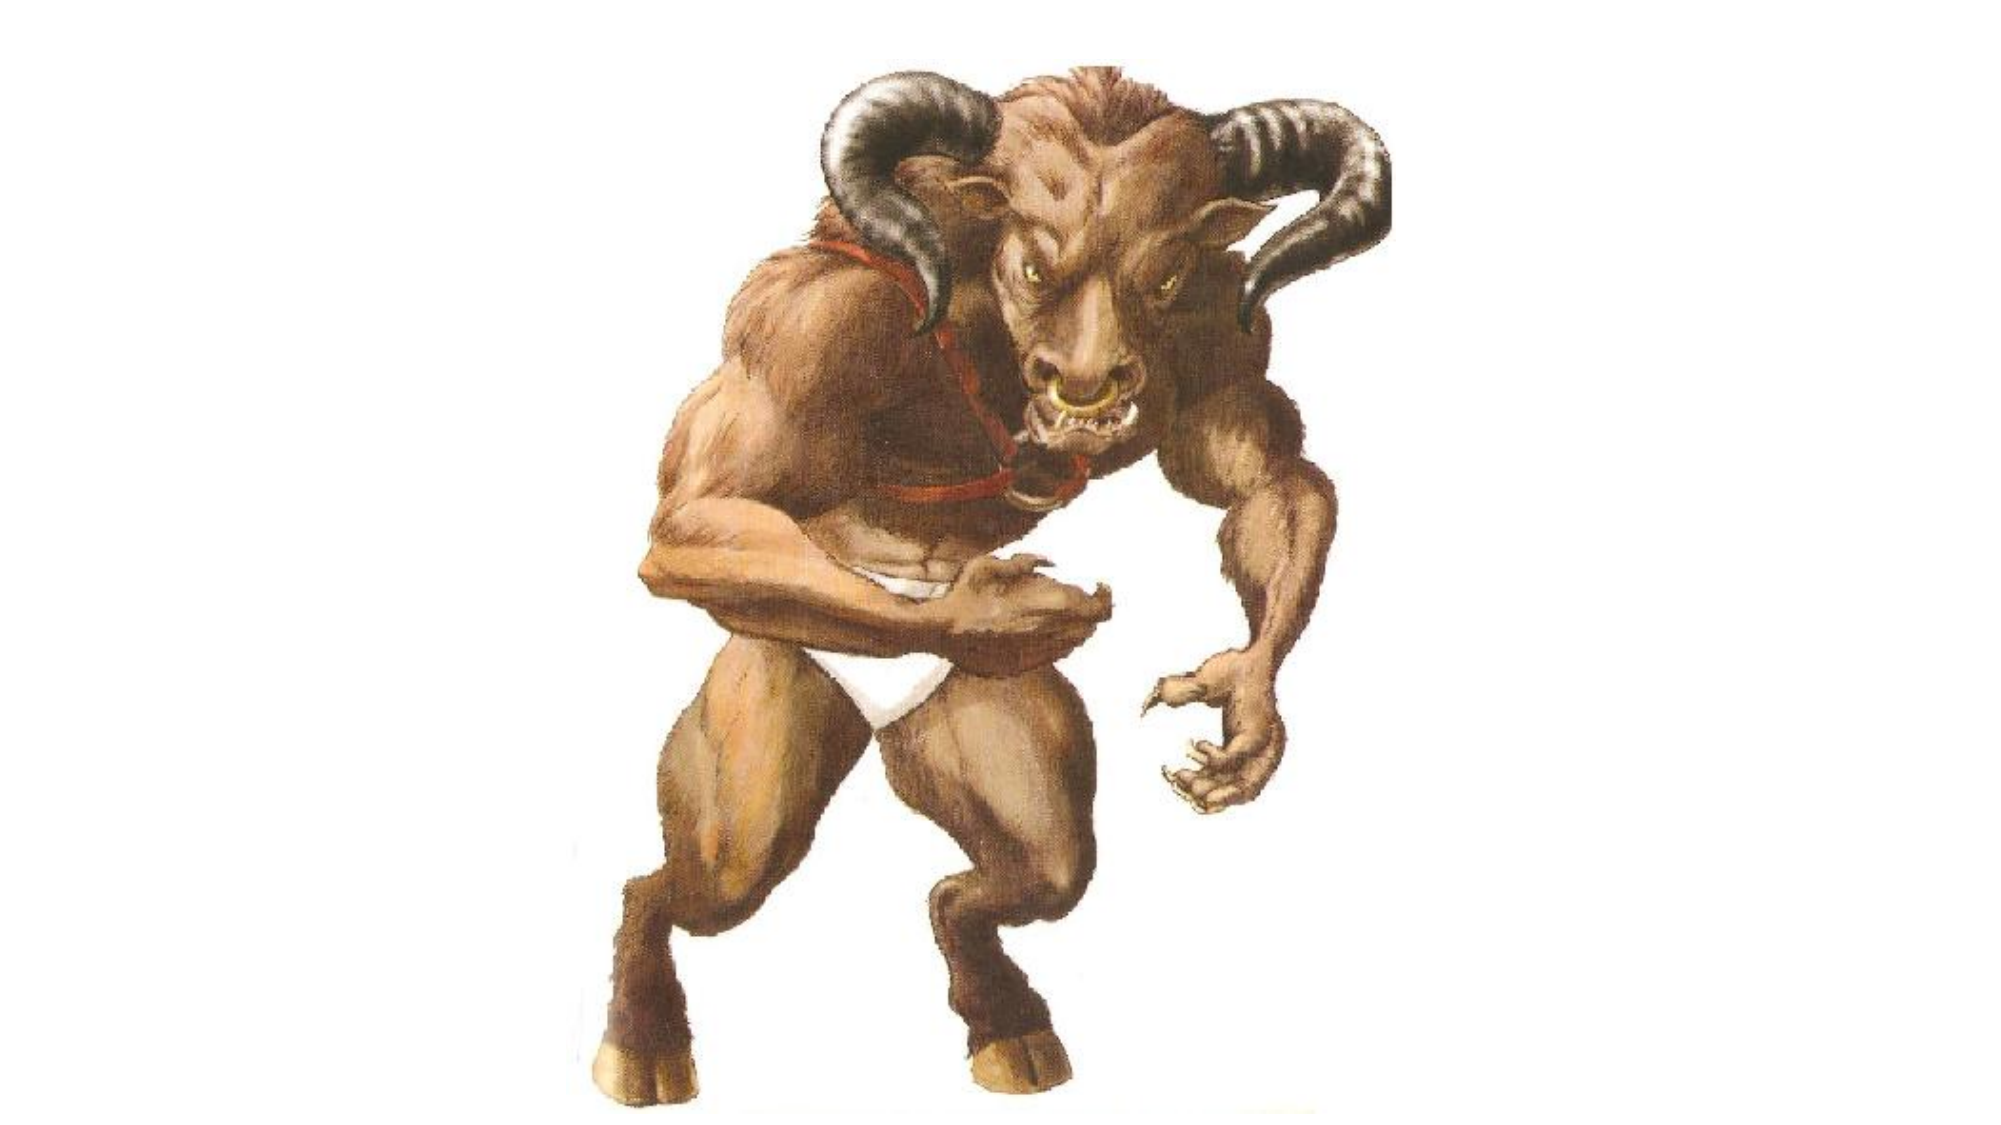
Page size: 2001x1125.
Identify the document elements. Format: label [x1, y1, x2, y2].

list [566, 59, 1396, 1114]
